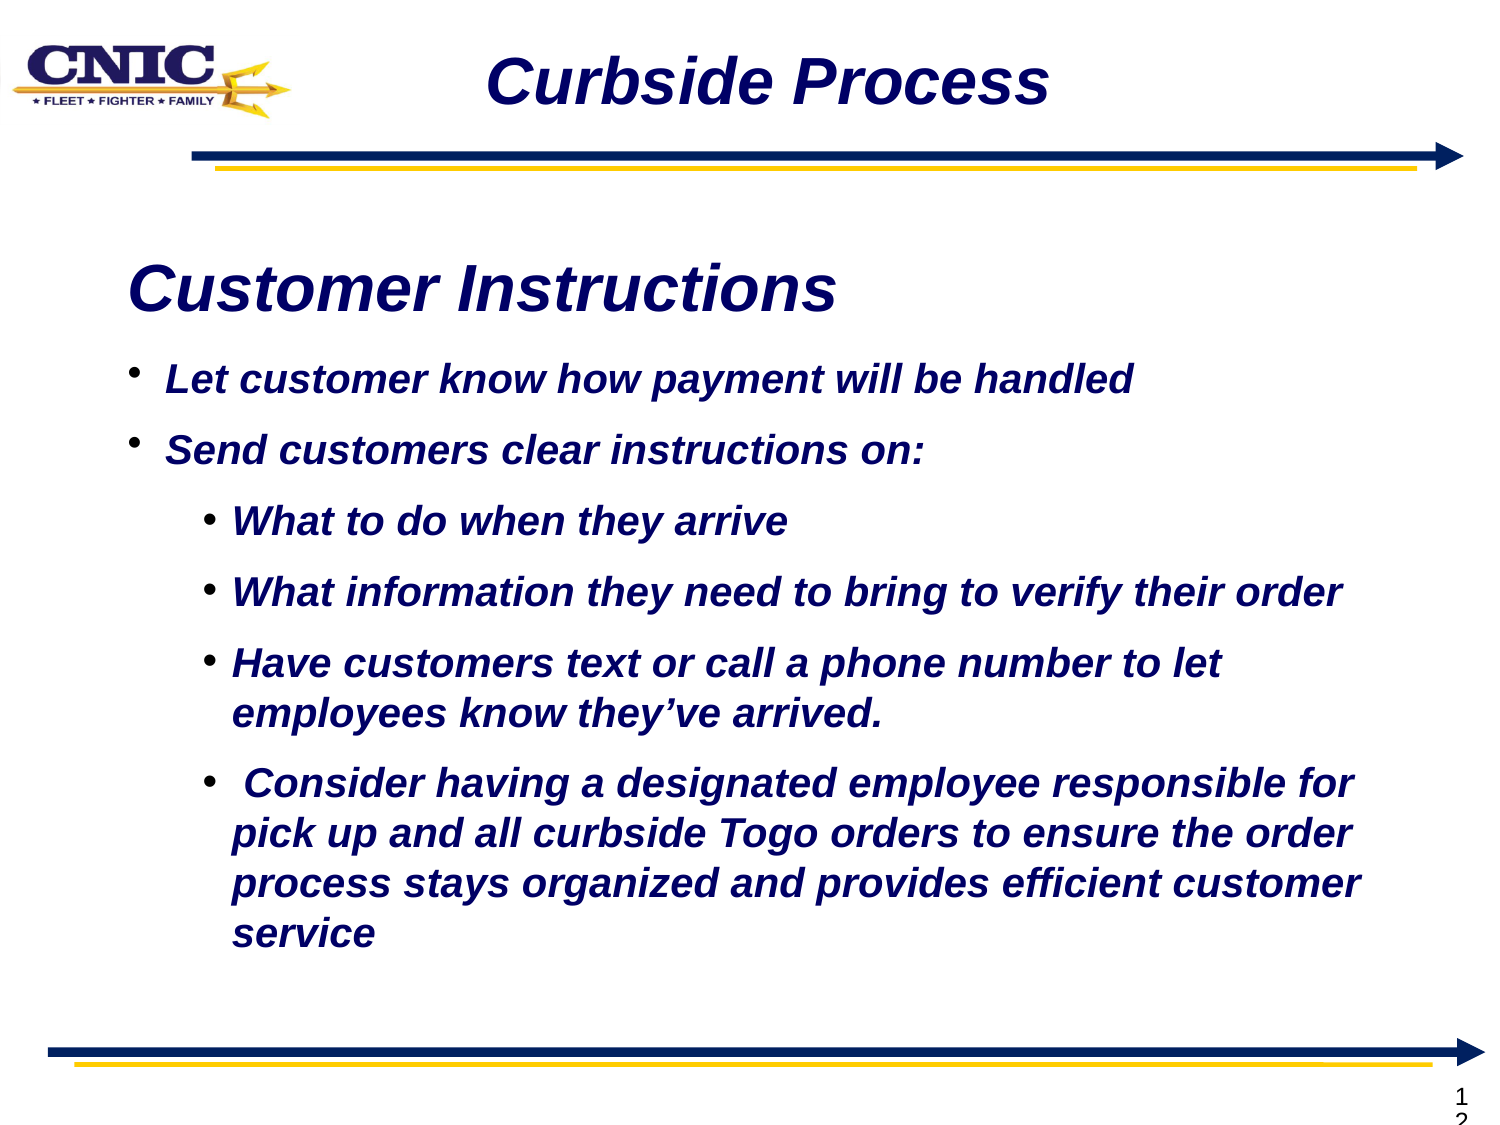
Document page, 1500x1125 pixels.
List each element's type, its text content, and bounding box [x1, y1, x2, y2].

slide_number 12 [1439, 1070, 1490, 1122]
picture [0, 35, 162, 125]
list Customer Instructions Let customer know how payment will be handled Send customers clear instructions on: What to do when they arrive What information they need to bring to verify their order Have customers text or call a phone number to let employees know they’ve arrived. Consider having a designated employee responsible for pick up and all curbside Togo orders to ensure the order process stays organized and provides efficient customer service [112, 237, 1401, 1024]
title Curbside Process [162, 0, 1376, 199]
